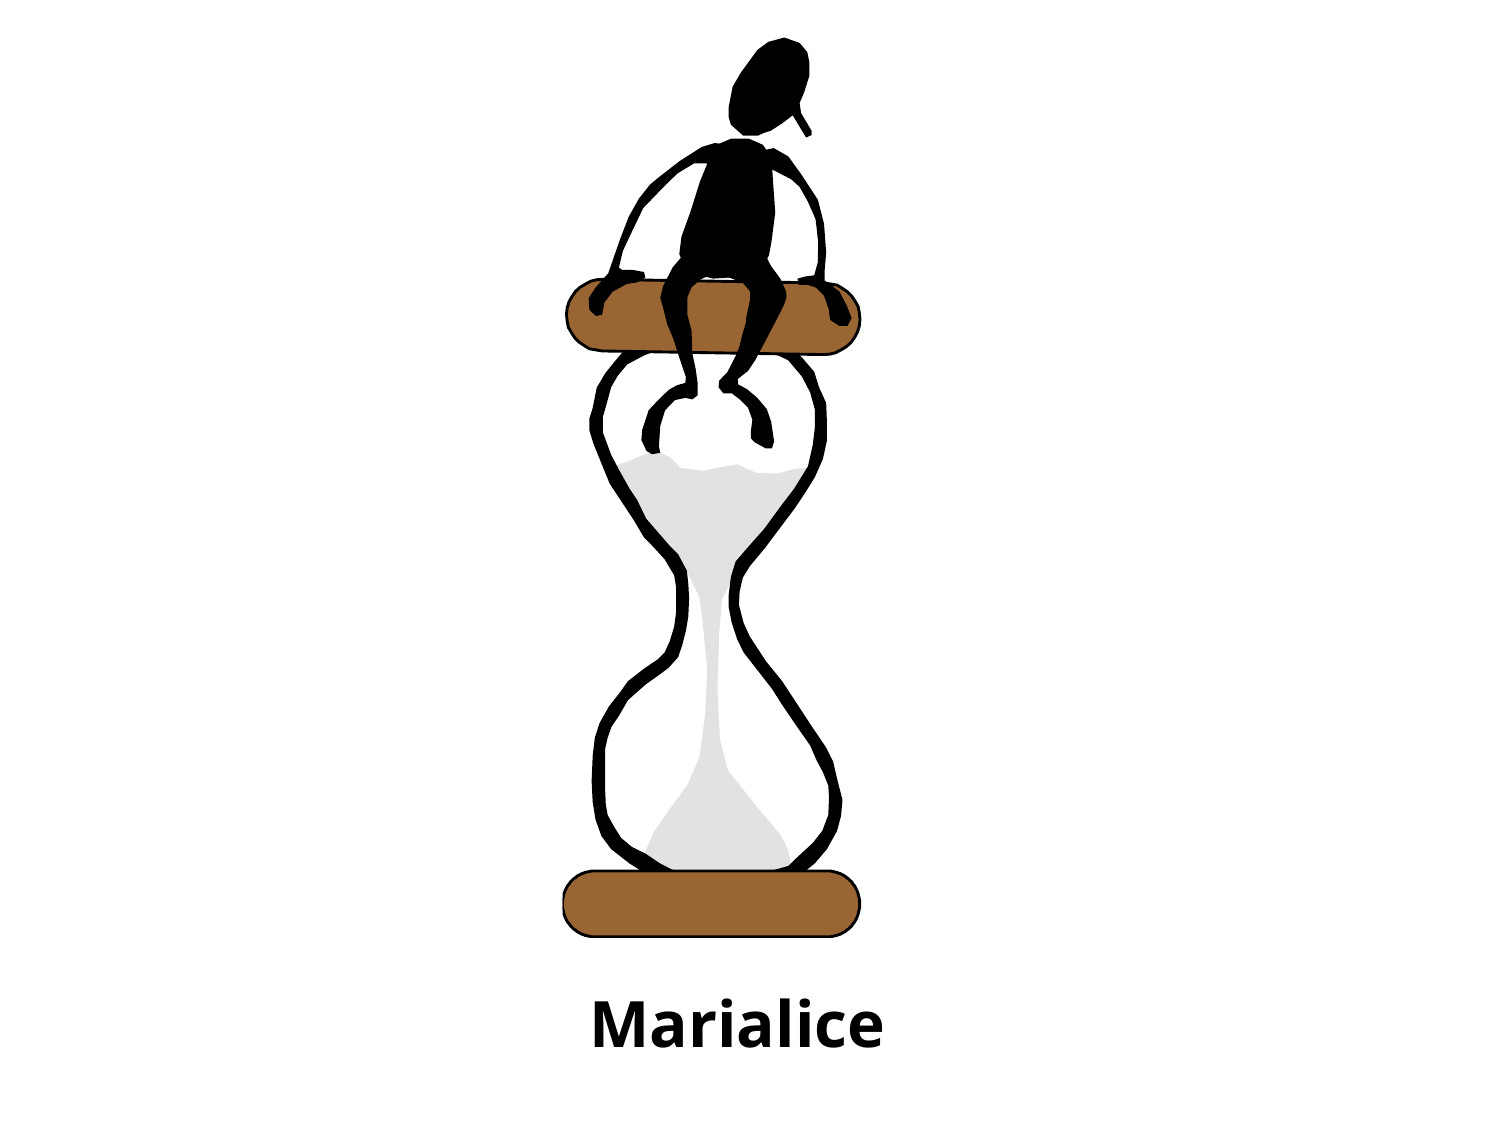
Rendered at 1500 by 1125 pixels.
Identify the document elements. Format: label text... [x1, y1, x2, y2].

title Marialice [287, 975, 1188, 1068]
picture [562, 37, 863, 938]
